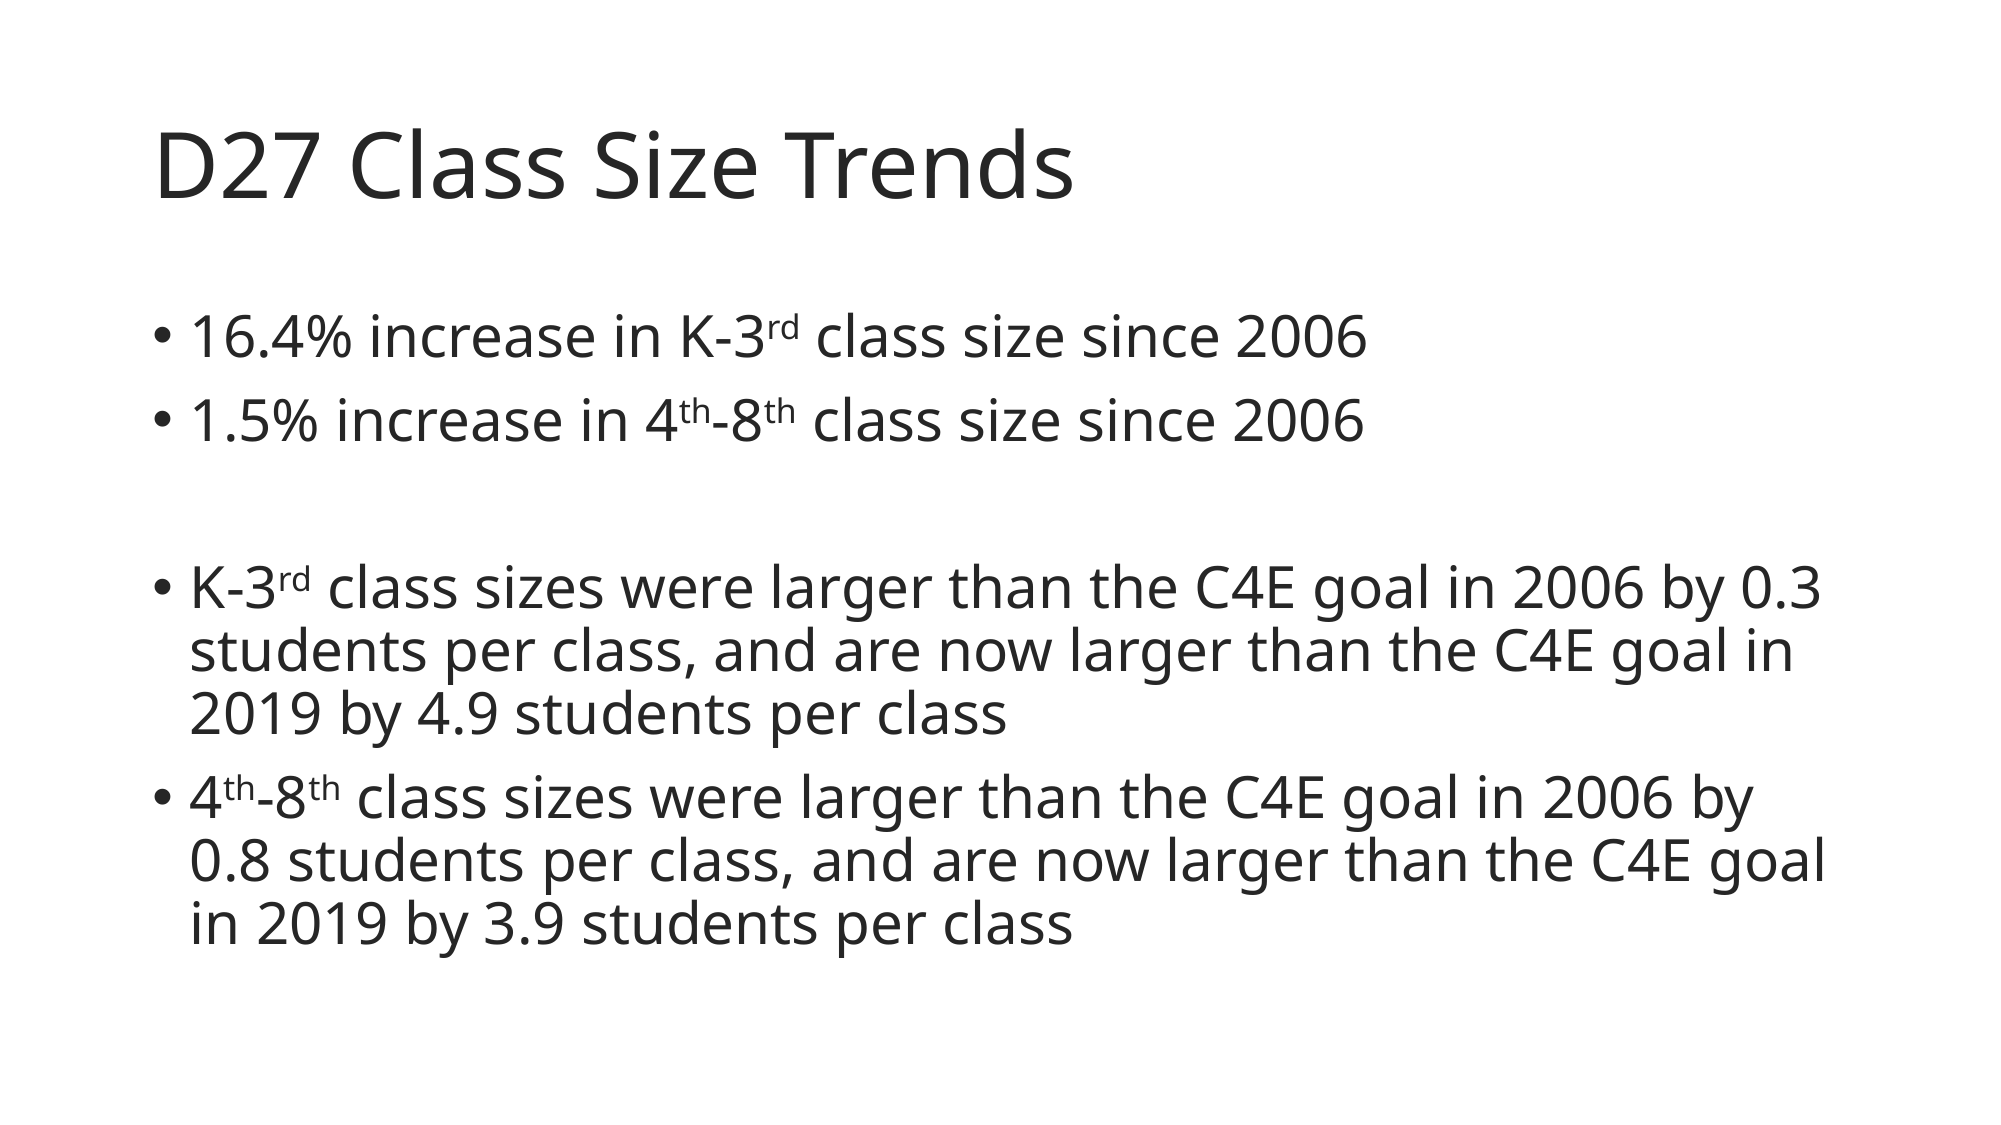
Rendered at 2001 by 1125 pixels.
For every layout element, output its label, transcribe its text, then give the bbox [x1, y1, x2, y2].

title D27 Class Size Trends [137, 59, 1863, 278]
list 16.4% increase in K-3rd class size since 2006 1.5% increase in 4th-8th class size since 2006 K-3rd class sizes were larger than the C4E goal in 2006 by 0.3 students per class, and are now larger than the C4E goal in 2019 by 4.9 students per class 4th-8th class sizes were larger than the C4E goal in 2006 by 0.8 students per class, and are now larger than the C4E goal in 2019 by 3.9 students per class [137, 299, 1863, 1014]
